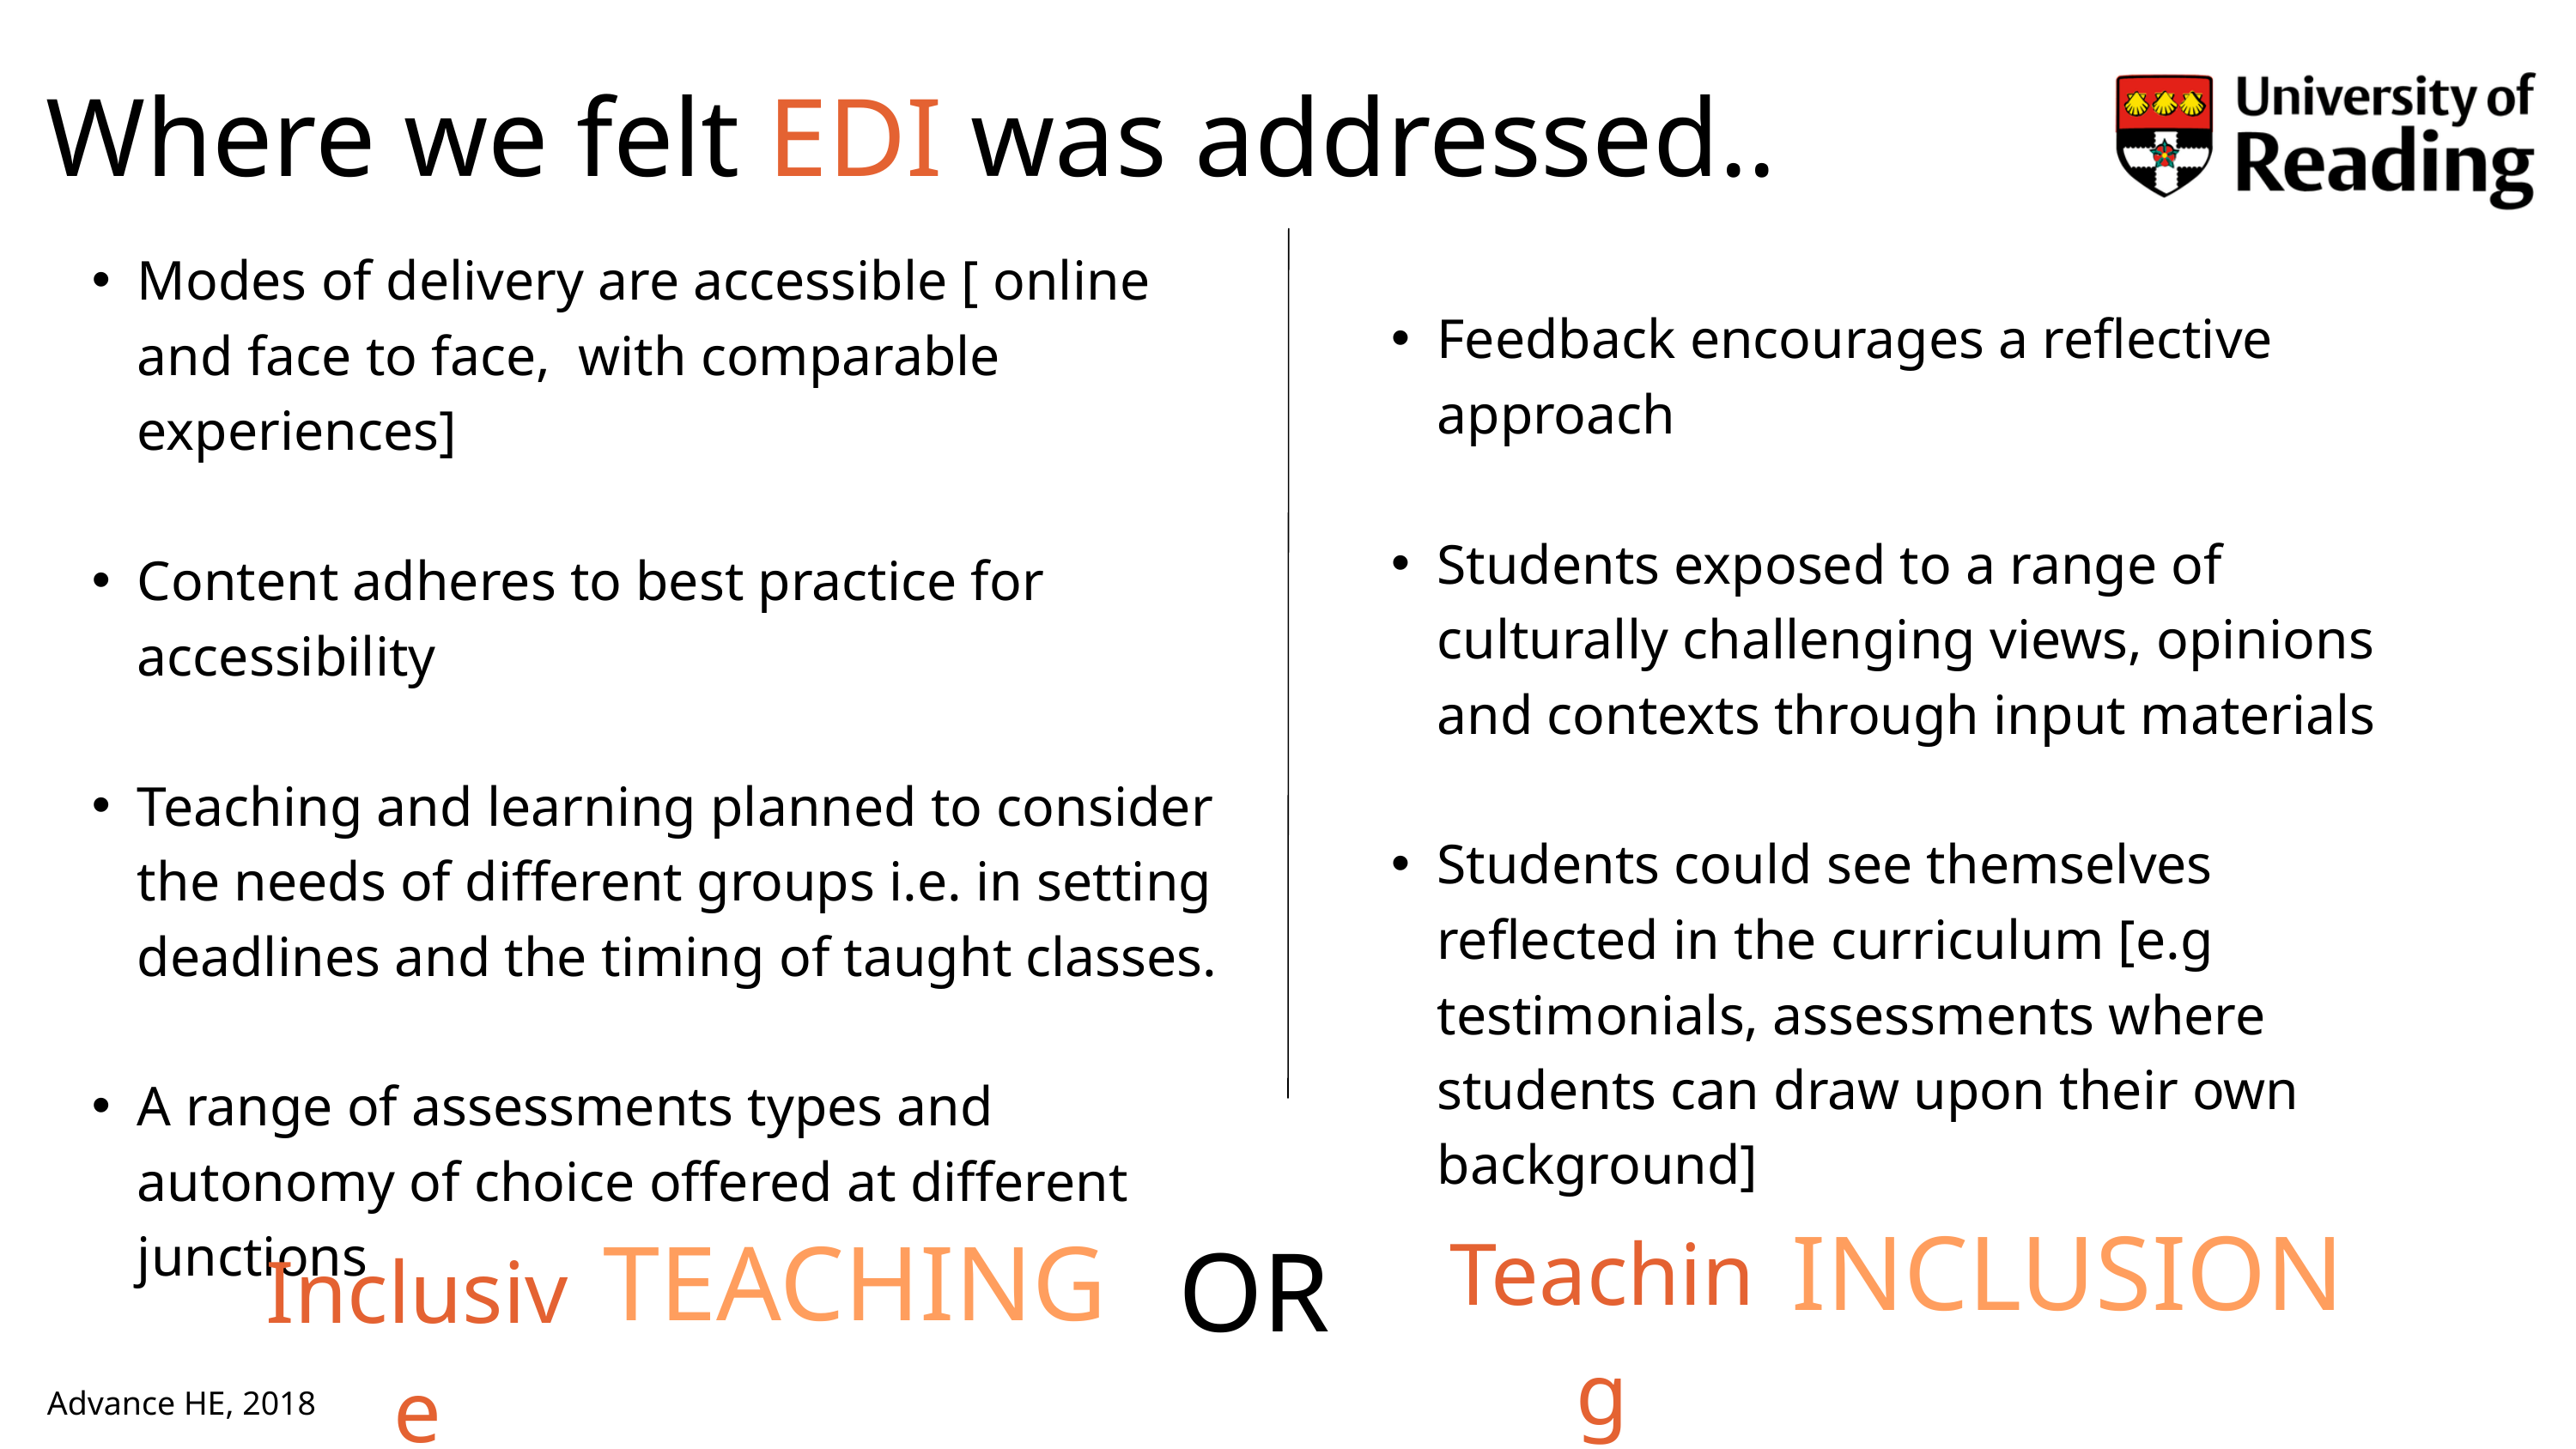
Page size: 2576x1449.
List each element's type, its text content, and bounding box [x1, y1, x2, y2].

text_box Where we felt EDI was addressed.. [46, 69, 2011, 198]
picture [2105, 18, 2549, 264]
text_box Inclusive [252, 1222, 582, 1449]
text_box TEACHING [559, 1239, 1151, 1342]
text_box Modes of delivery are accessible [ online and face to face, with comparable experiences] Content adheres to best practice for accessibility Teaching and learning planned to consider the needs of different groups i.e. in setting deadlines and the timing of taught classes. A range of assessments types and autonomy of choice offered at different junctions [46, 235, 1231, 1438]
text_box Feedback encourages a reflective approach Students exposed to a range of culturally challenging views, opinions and contexts through input materials Students could see themselves reflected in the curriculum [e.g testimonials, assessments where students can draw upon their own background] [1346, 219, 2417, 1270]
text_box Advance HE, 2018 [46, 1376, 318, 1422]
text_box OR [1175, 1202, 1334, 1354]
text_box Teaching [1433, 1203, 1772, 1441]
text_box INCLUSION [1772, 1228, 2365, 1331]
